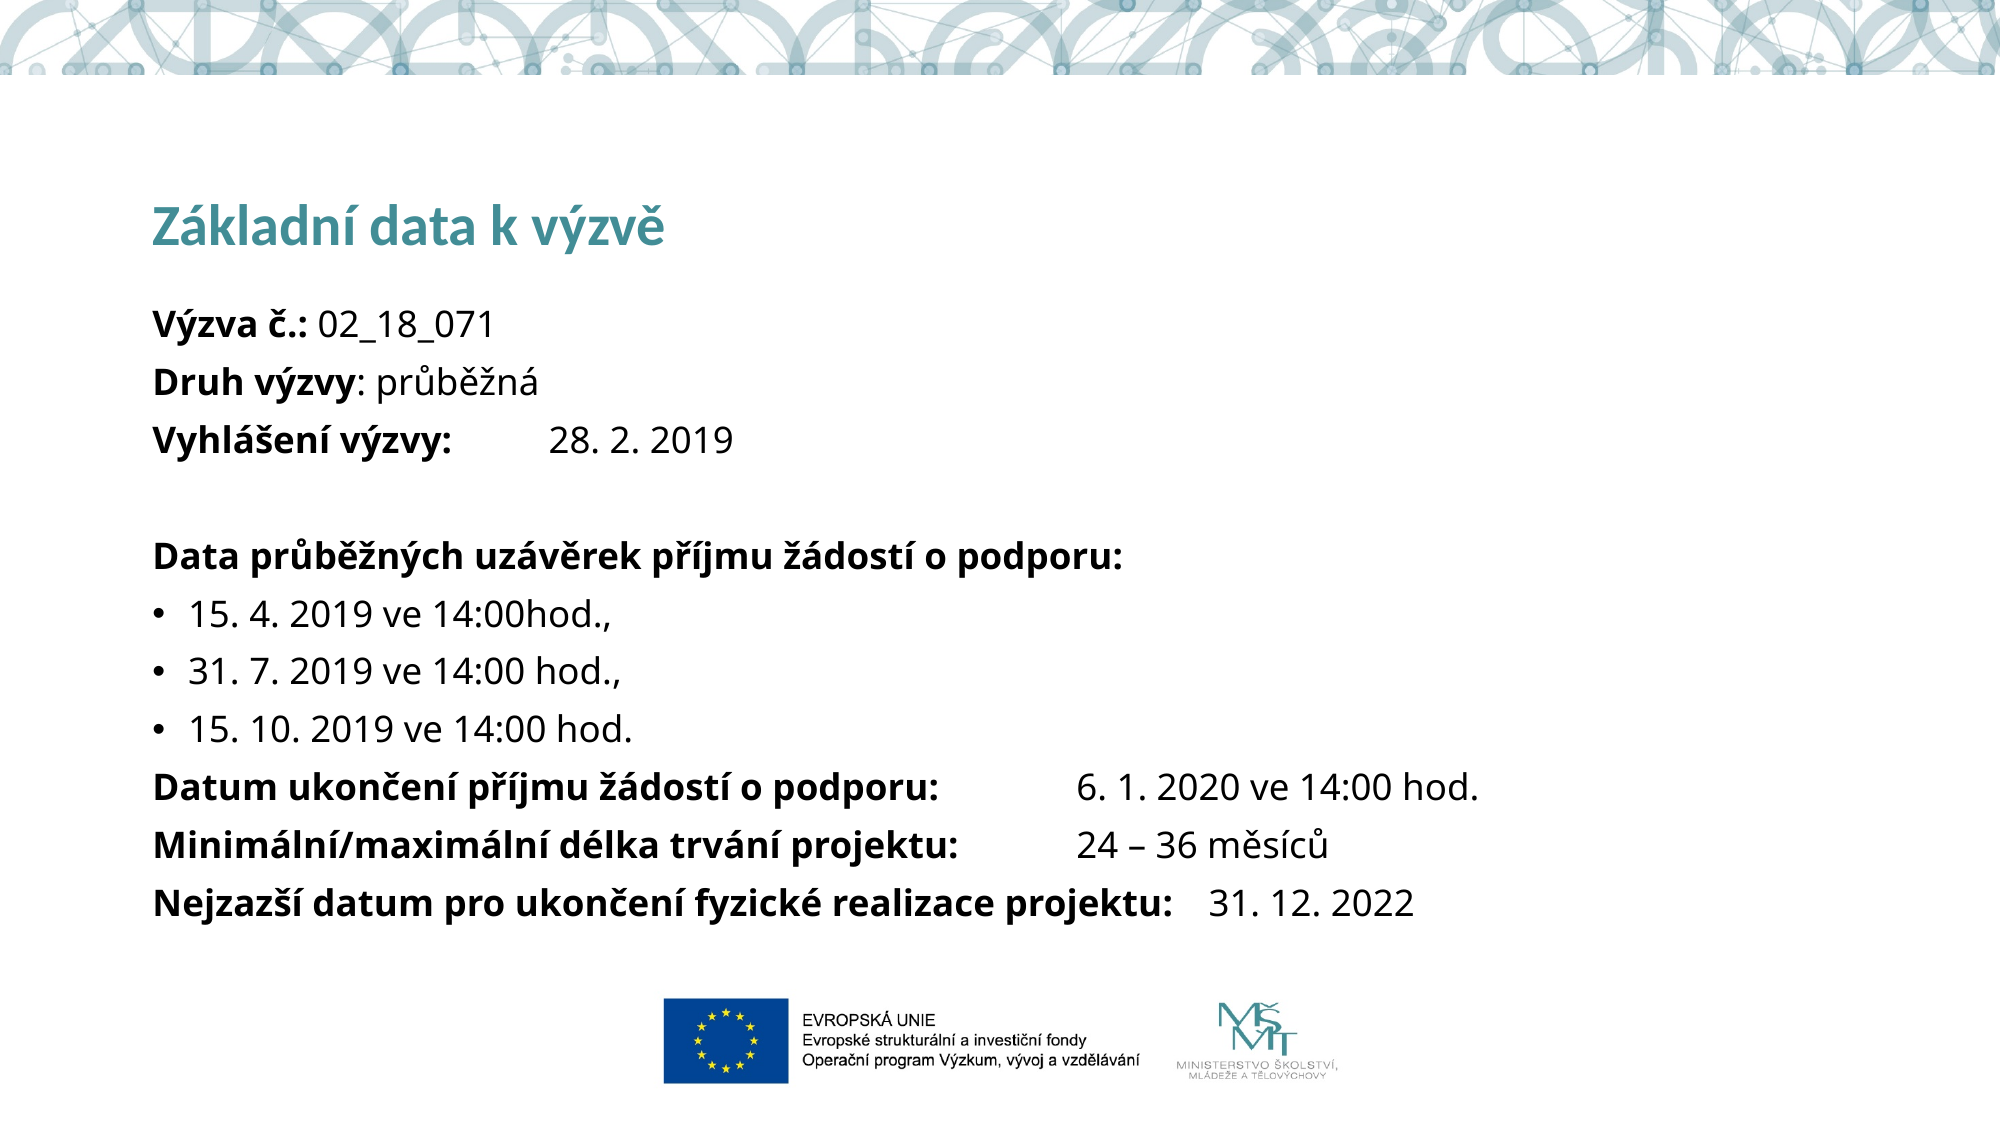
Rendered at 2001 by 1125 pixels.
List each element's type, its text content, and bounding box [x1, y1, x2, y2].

picture [0, 0, 2000, 75]
picture [621, 956, 1379, 1125]
title Základní data k výzvě [137, 155, 1863, 298]
list Výzva č.: 02_18_071 Druh výzvy: průběžná Vyhlášení výzvy: 28. 2. 2019 Data průběžných uzávěrek příjmu žádostí o podporu: 15. 4. 2019 ve 14:00hod., 31. 7. 2019 ve 14:00 hod., 15. 10. 2019 ve 14:00 hod. Datum ukončení příjmu žádostí o podporu: 6. 1. 2020 ve 14:00 hod. Minimální/maximální délka trvání projektu: 24 – 36 měsíců Nejzazší datum pro ukončení fyzické realizace projektu: 31. 12. 2022 [137, 298, 1863, 938]
